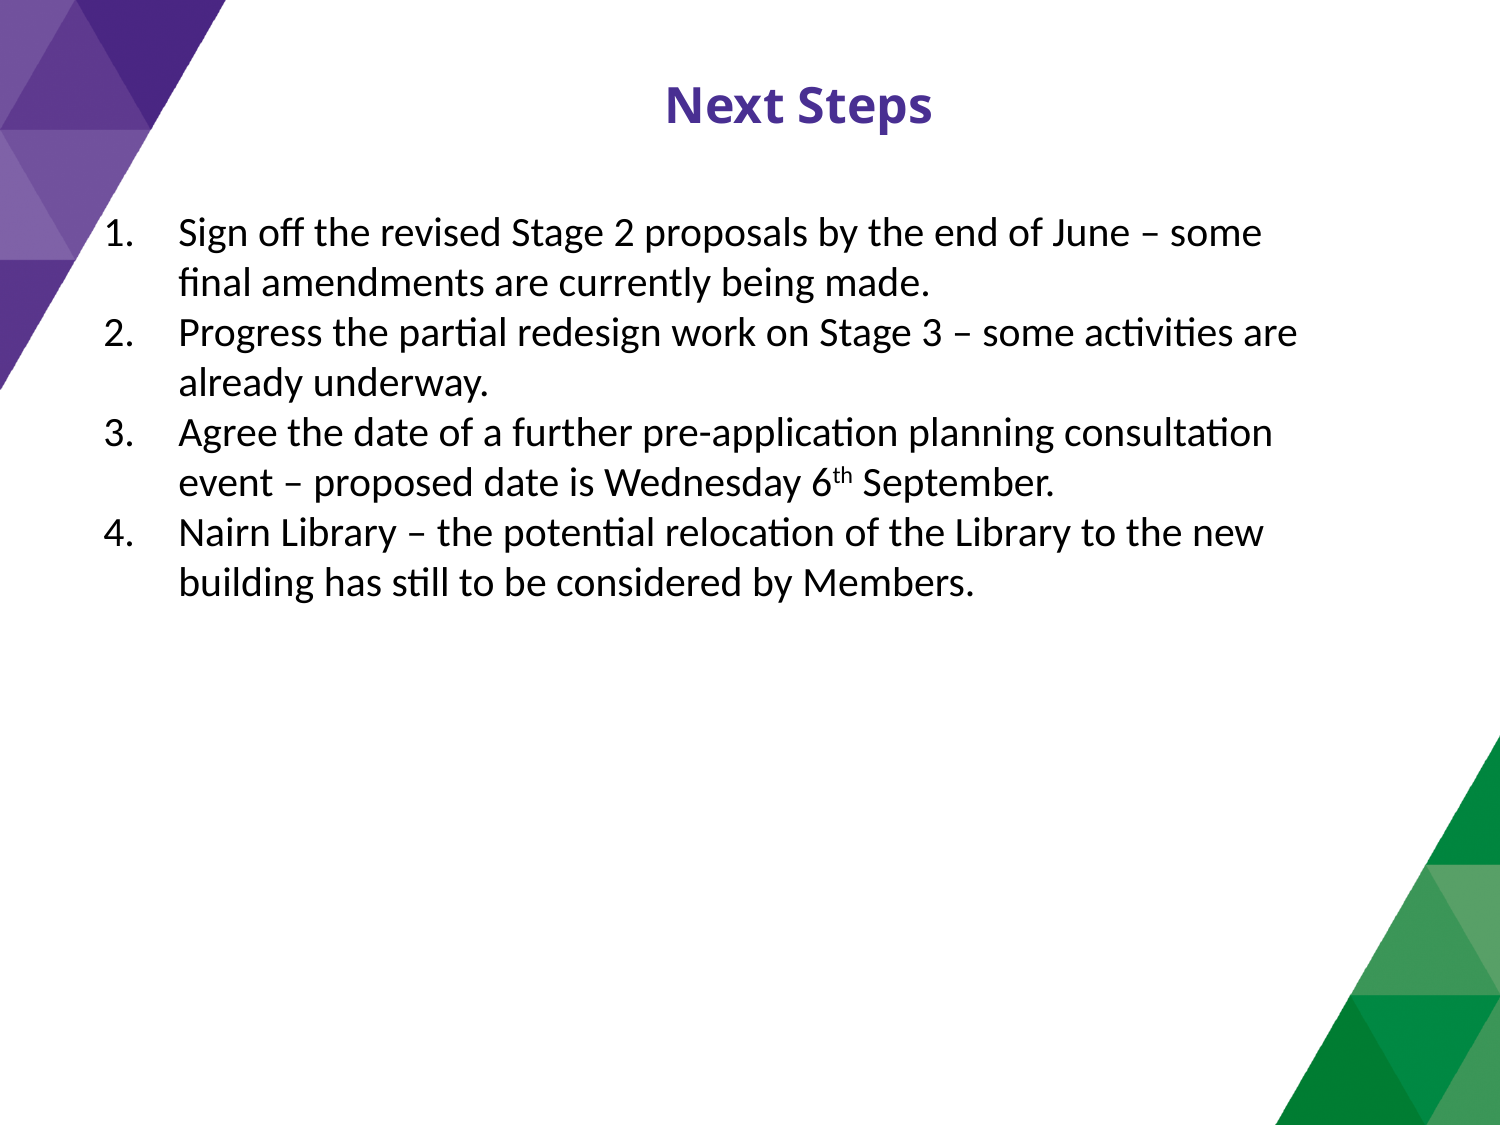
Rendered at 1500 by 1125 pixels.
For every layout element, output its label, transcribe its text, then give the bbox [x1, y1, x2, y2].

picture [0, 0, 226, 390]
title Next Steps [123, 65, 1474, 182]
list Sign off the revised Stage 2 proposals by the end of June – some final amendments are currently being made. Progress the partial redesign work on Stage 3 – some activities are already underway. Agree the date of a further pre-application planning consultation event – proposed date is Wednesday 6th September. Nairn Library – the potential relocation of the Library to the new building has still to be considered by Members. [88, 197, 1341, 1083]
text_box [106, 212, 1406, 327]
picture [1275, 735, 1500, 1125]
